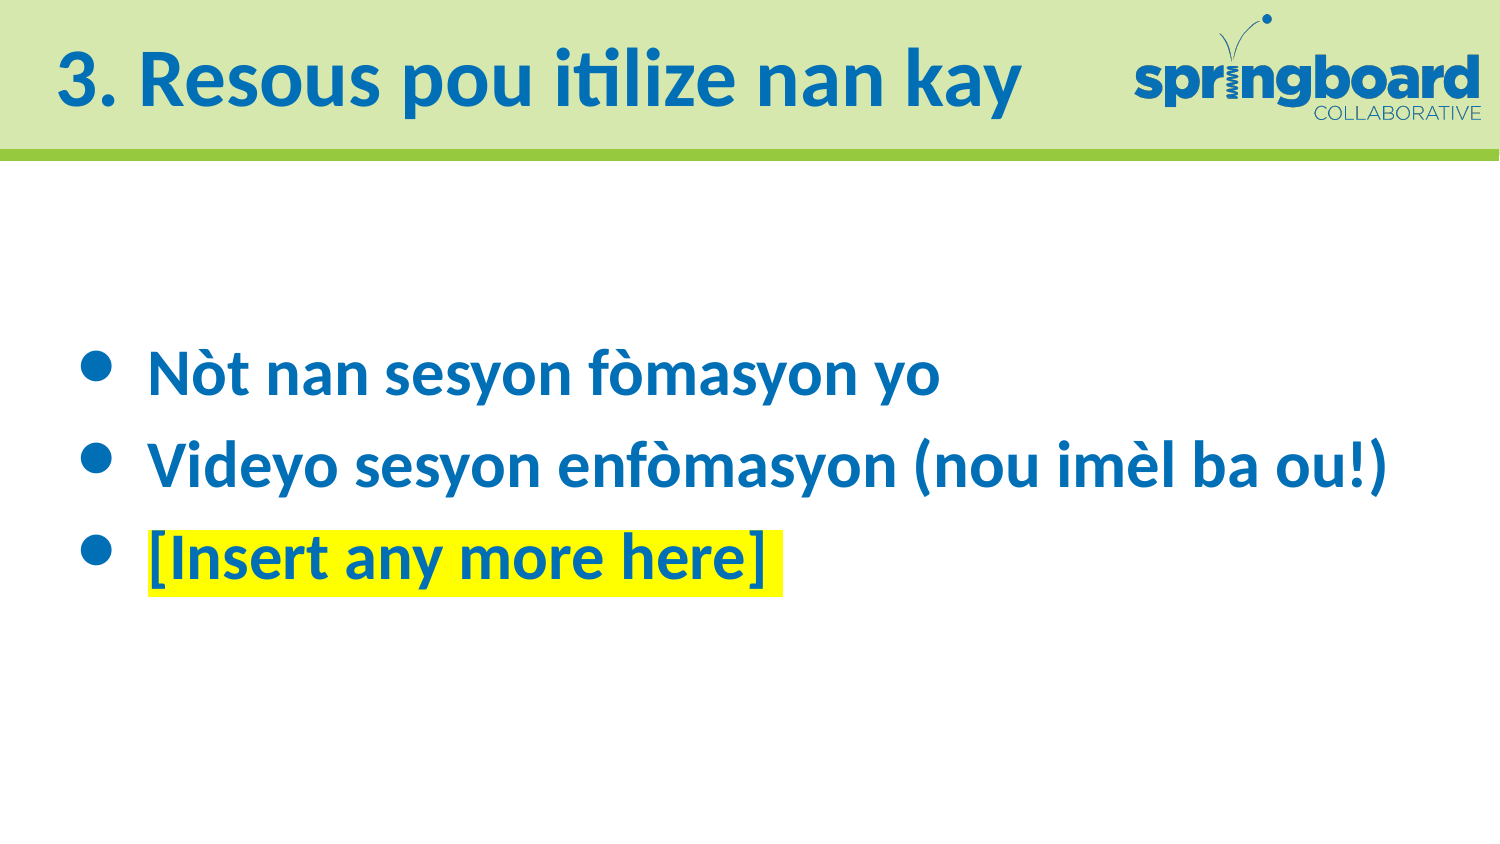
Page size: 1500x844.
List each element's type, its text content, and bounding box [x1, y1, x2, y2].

picture [1134, 14, 1481, 120]
title Nòt nan sesyon fòmasyon yo Videyo sesyon enfòmasyon (nou imèl ba ou!) [Insert any more here] [57, 256, 1456, 733]
text_box 3. Resous pou itilize nan kay [40, 8, 1077, 114]
